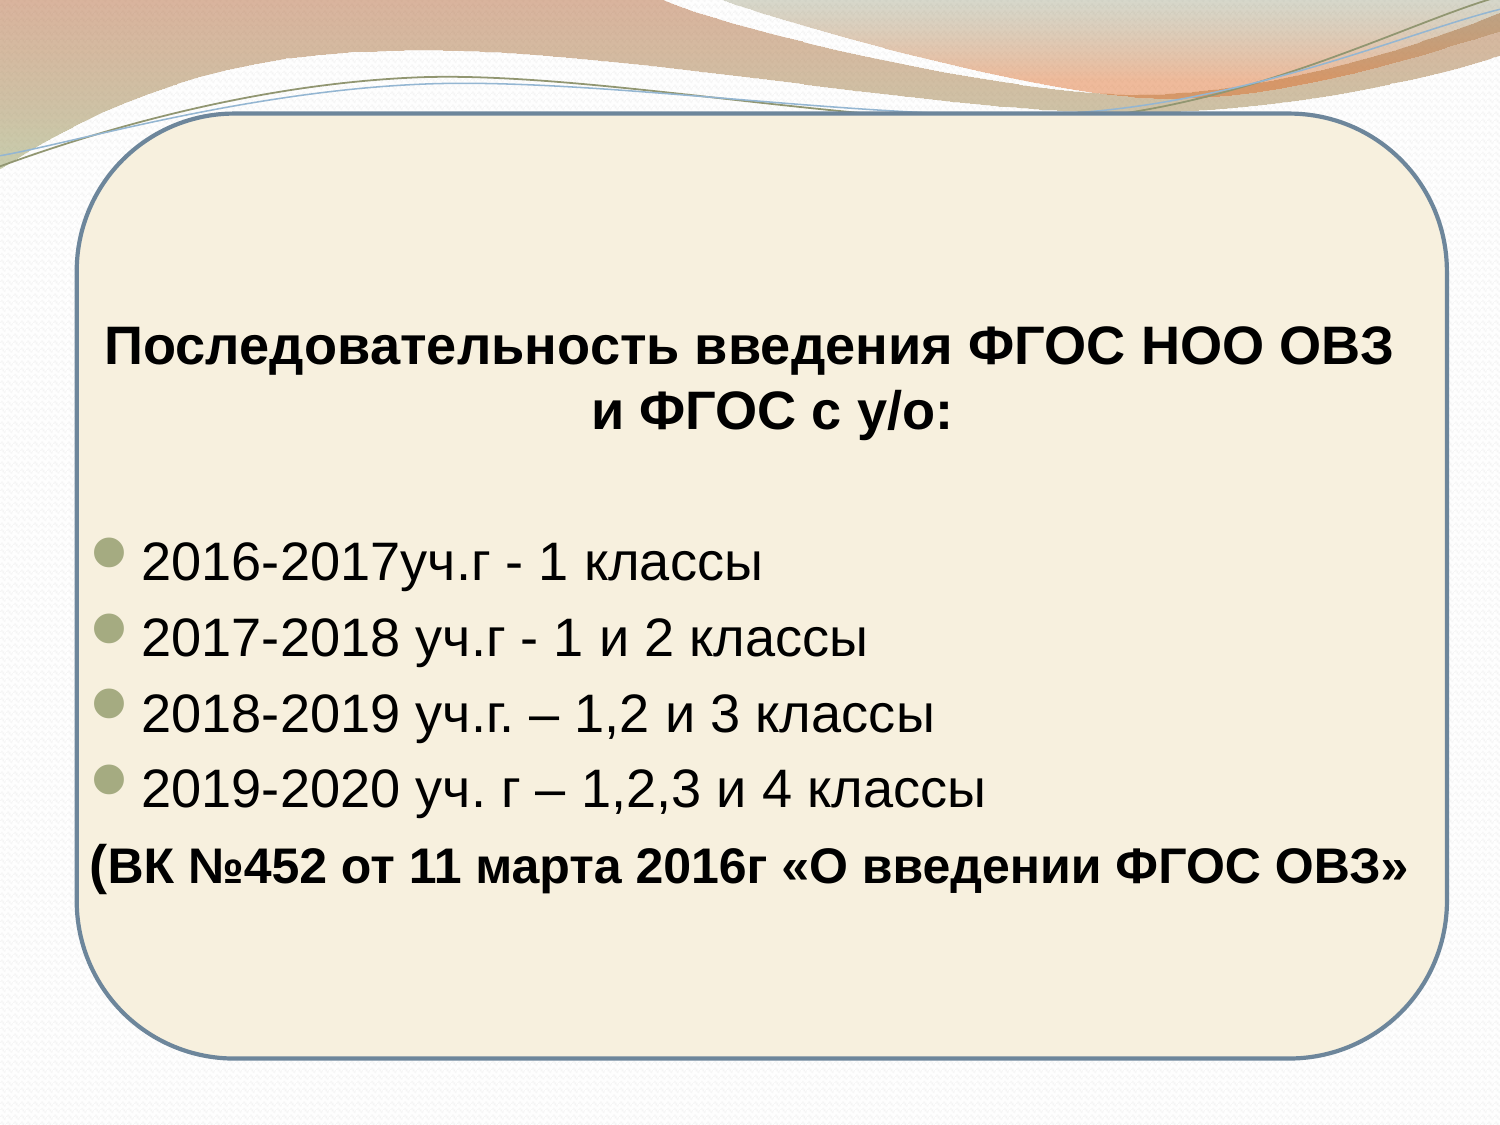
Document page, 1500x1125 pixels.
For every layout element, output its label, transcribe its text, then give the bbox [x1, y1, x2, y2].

text_box [74, 111, 1450, 986]
list Последовательность введения ФГОС НОО ОВЗ и ФГОС с у/о: 2016-2017уч.г - 1 классы 2017-2018 уч.г - 1 и 2 классы 2018-2019 уч.г. – 1,2 и 3 классы 2019-2020 уч. г – 1,2,3 и 4 классы (ВК №452 от 11 марта 2016г «О введении ФГОС ОВЗ» [75, 302, 1425, 1038]
text_box [152, 1038, 1372, 1061]
